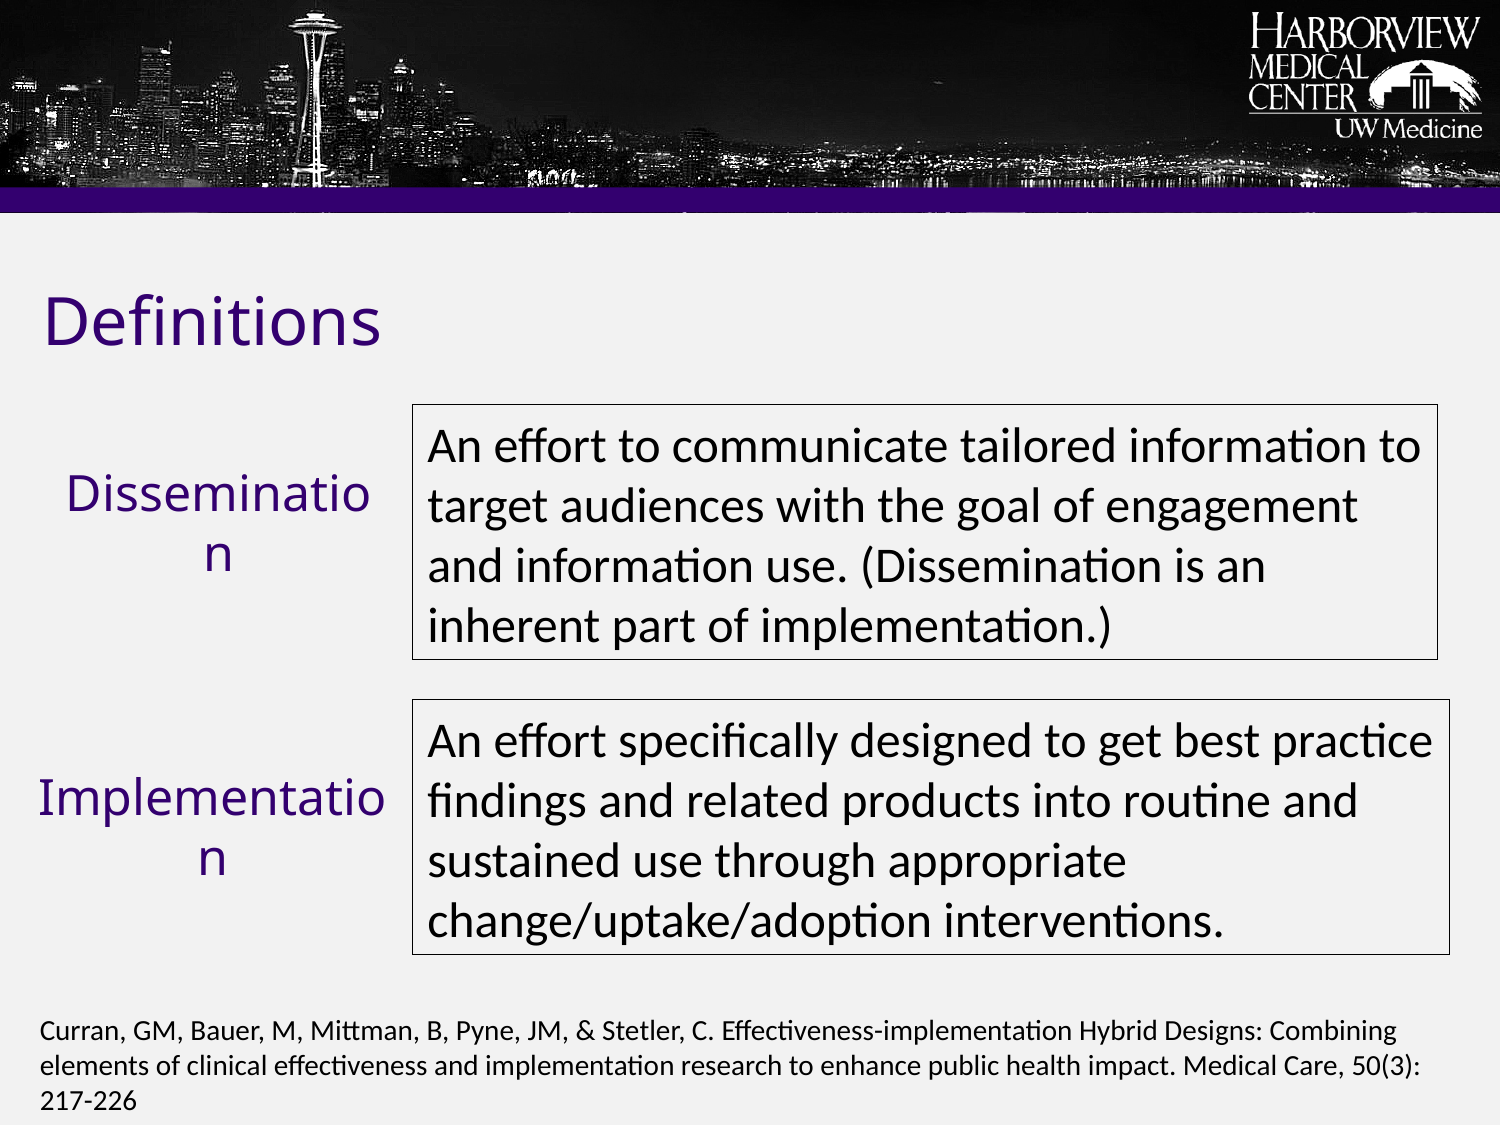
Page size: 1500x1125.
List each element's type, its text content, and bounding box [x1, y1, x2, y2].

title Definitions [0, 262, 438, 375]
text_box Implementation [12, 762, 412, 888]
text_box Dissemination [37, 462, 400, 580]
text_box An effort specifically designed to get best practice findings and related products into routine and sustained use through appropriate change/uptake/adoption interventions. [412, 699, 1450, 955]
text_box Curran, GM, Bauer, M, Mittman, B, Pyne, JM, & Stetler, C. Effectiveness-implementation Hybrid Designs: Combining elements of clinical effectiveness and implementation research to enhance public health impact. Medical Care, 50(3): 217-226 [24, 1003, 1475, 1124]
text_box An effort to communicate tailored information to target audiences with the goal of engagement and information use. (Dissemination is an inherent part of implementation.) [412, 404, 1438, 660]
picture [0, 0, 1500, 187]
